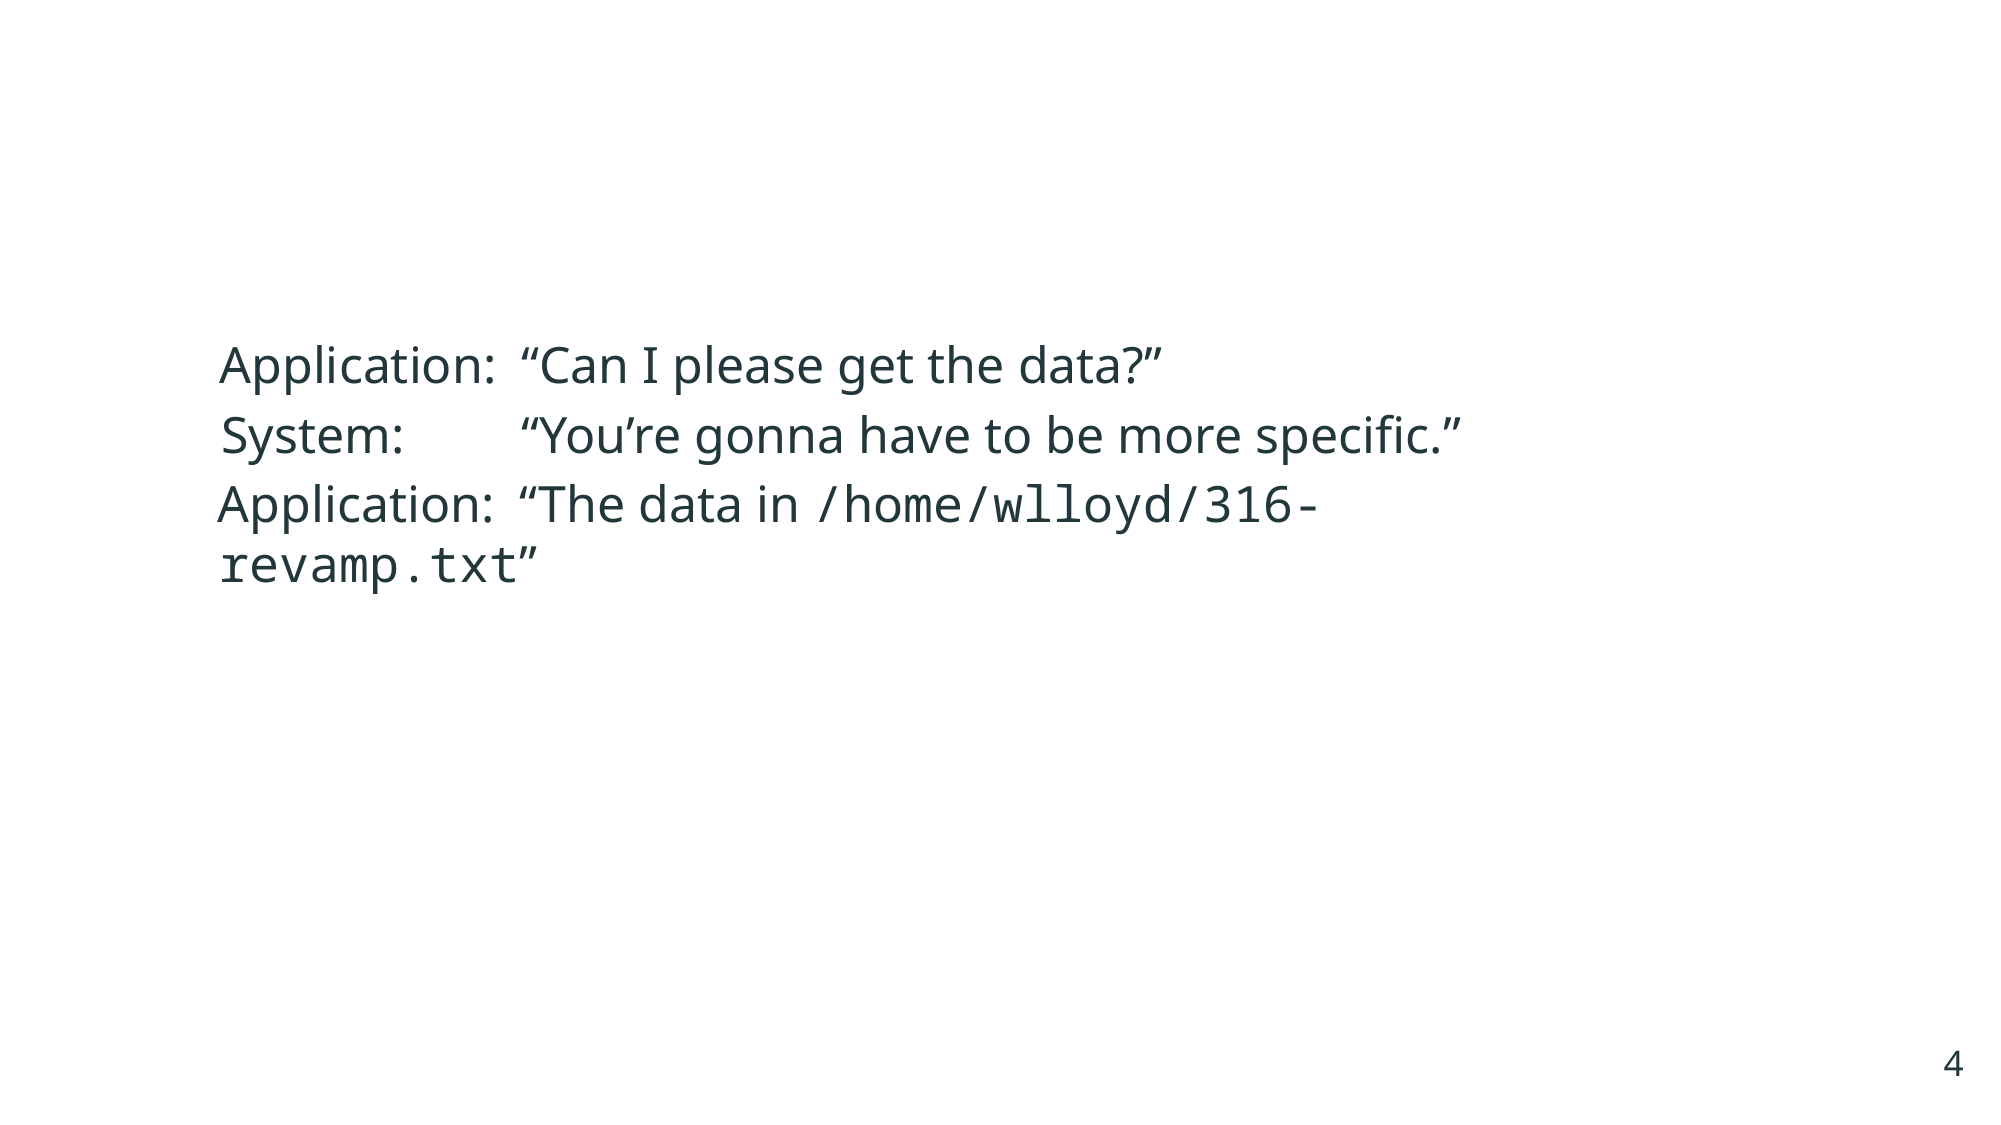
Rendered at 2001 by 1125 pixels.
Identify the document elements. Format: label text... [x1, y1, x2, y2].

text_box 4 [1939, 1031, 1967, 1084]
text_box Application: “Can I please get the data?” System: “You’re gonna have to be more specific.” Application: “The data in /home/wlloyd/316-revamp.txt” [215, 318, 1913, 593]
